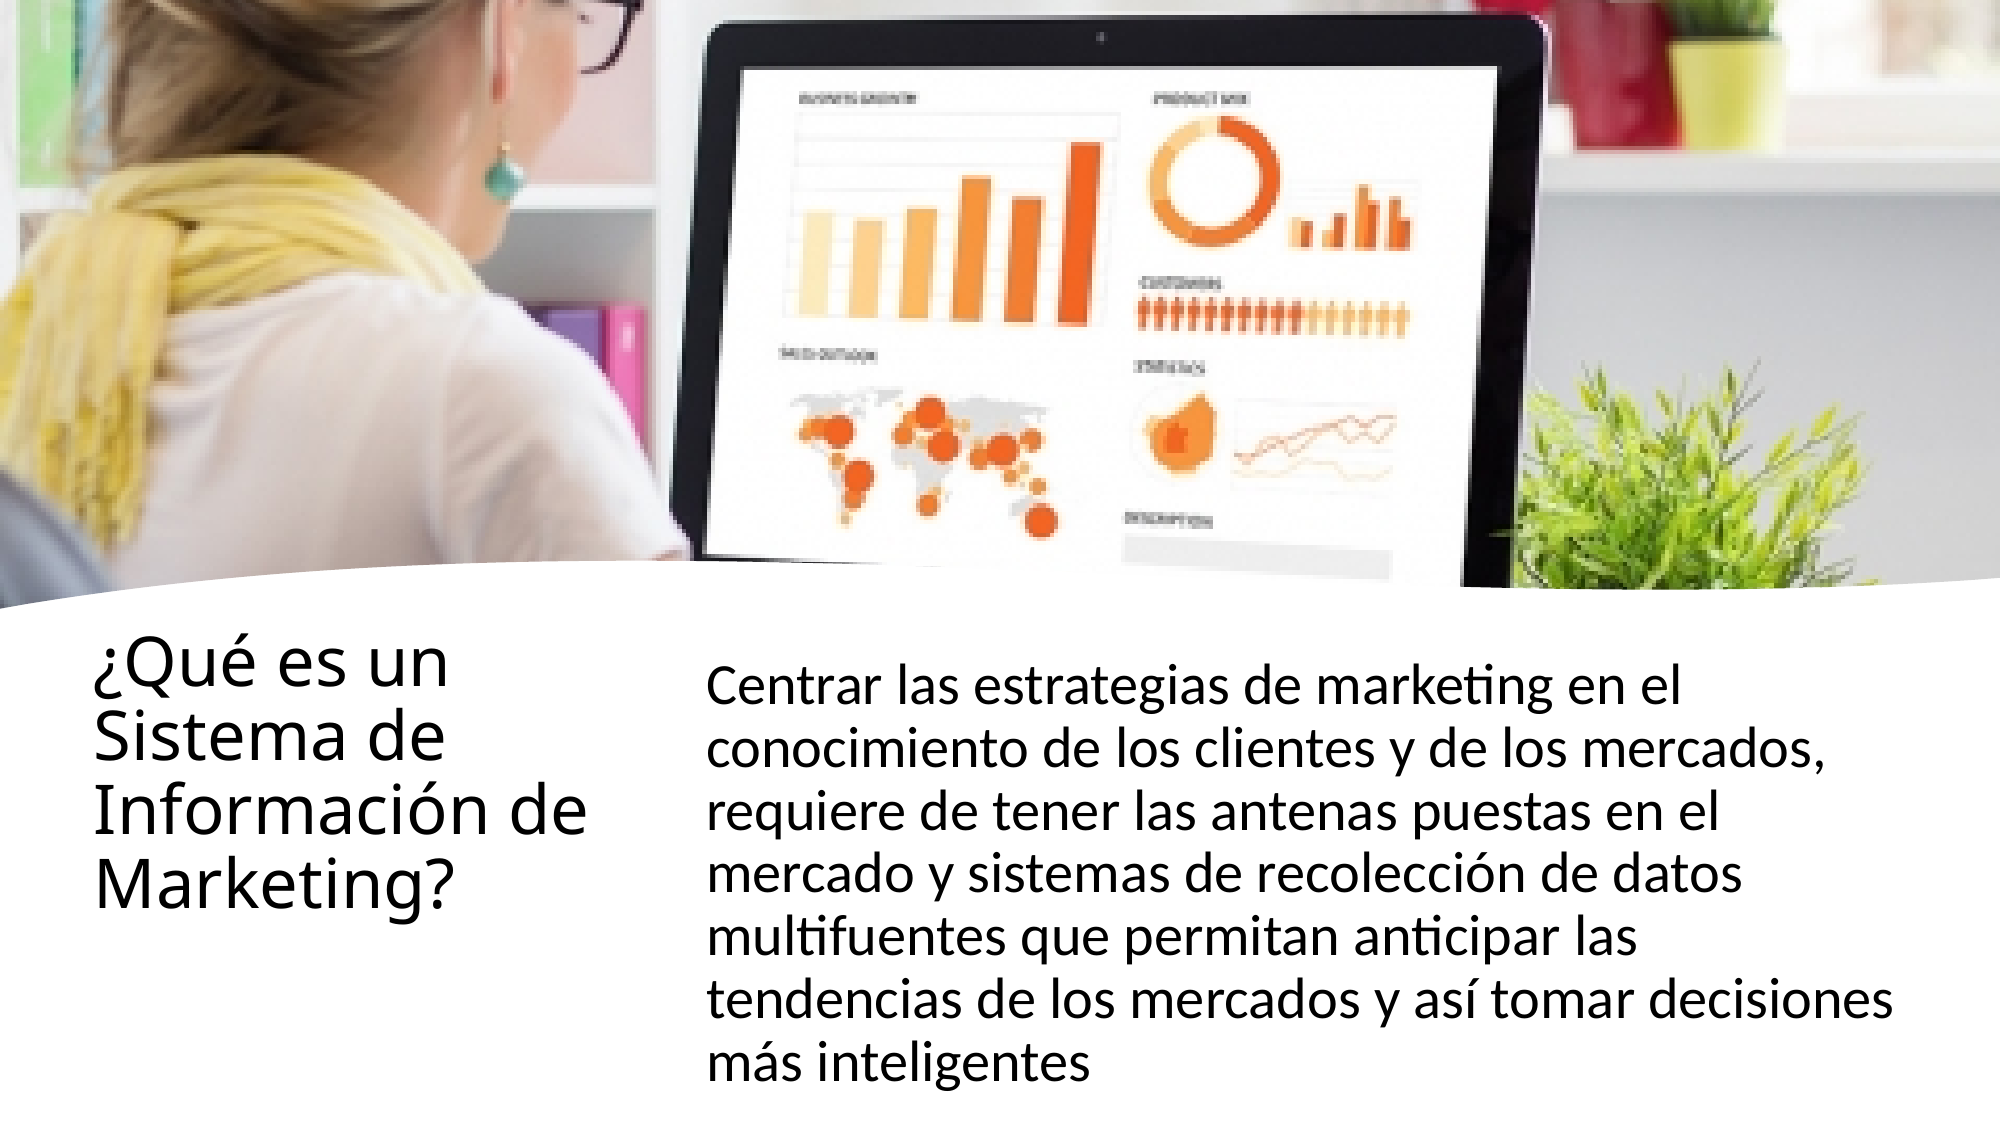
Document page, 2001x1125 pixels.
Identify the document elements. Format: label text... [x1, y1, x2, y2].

title ¿Qué es un Sistema de Información de Marketing? [78, 615, 619, 1018]
list Centrar las estrategias de marketing en el conocimiento de los clientes y de los mercados, requiere de tener las antenas puestas en el mercado y sistemas de recolección de datos multifuentes que permitan anticipar las tendencias de los mercados y así tomar decisiones más inteligentes [691, 609, 1920, 1012]
picture [0, 0, 2000, 609]
